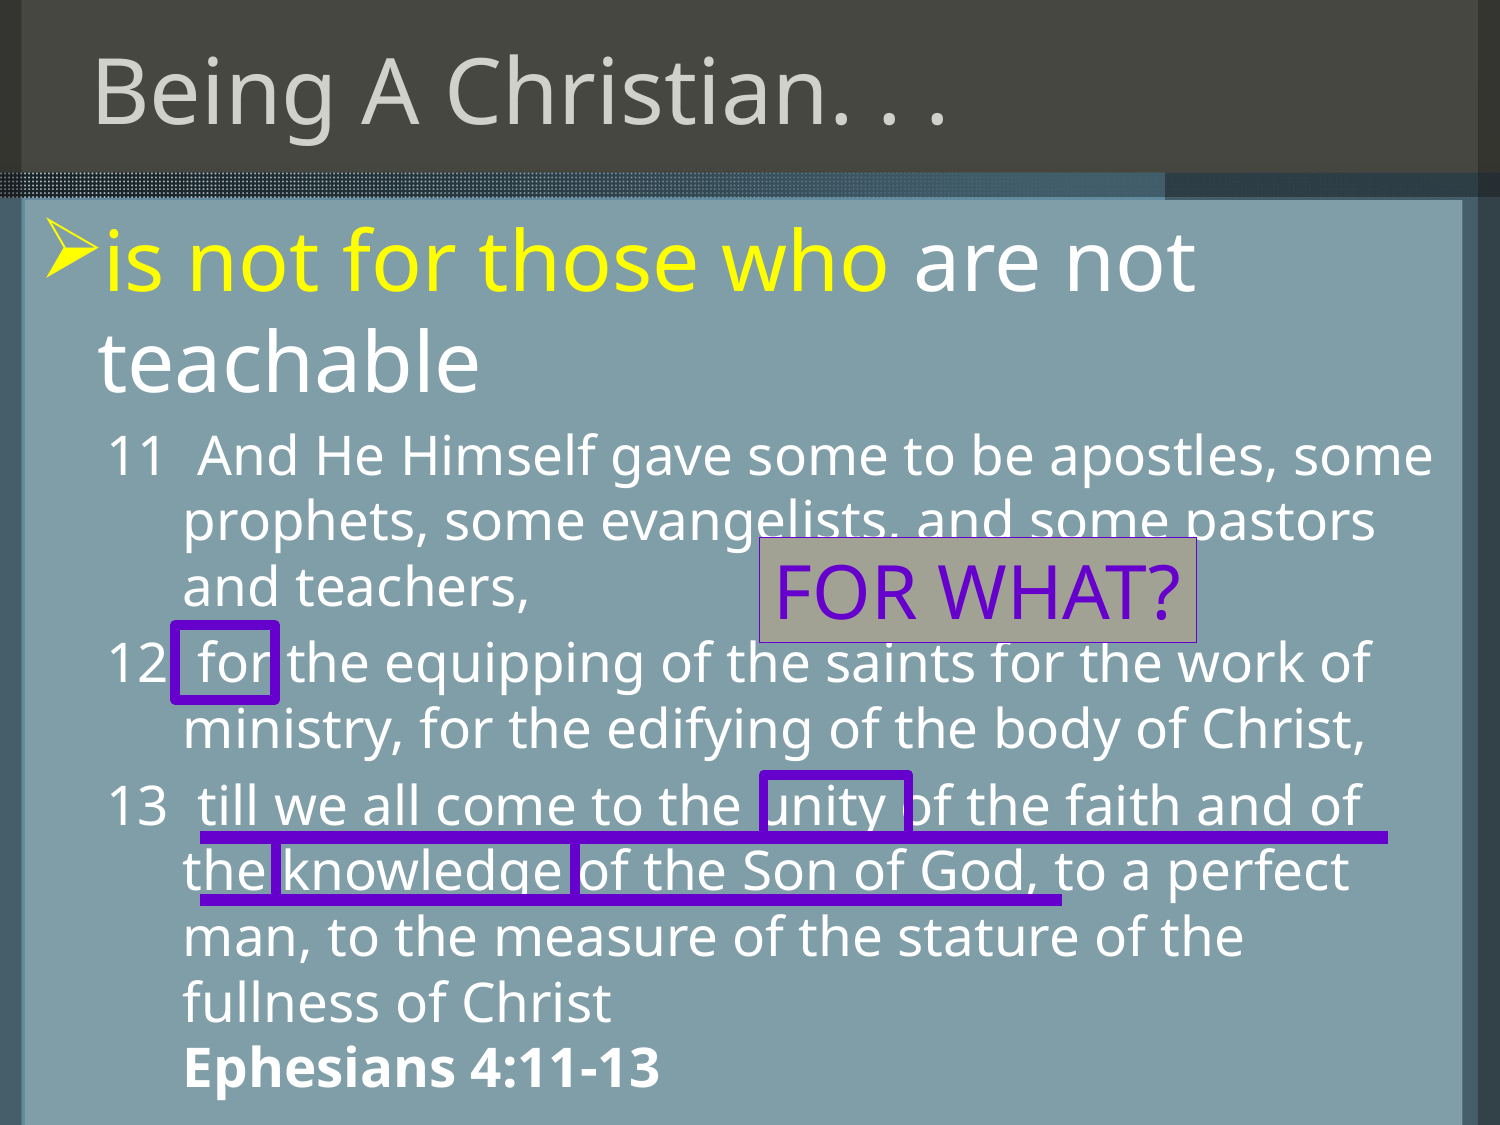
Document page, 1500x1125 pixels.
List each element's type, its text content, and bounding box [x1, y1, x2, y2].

picture [0, 0, 1500, 1125]
text_box [763, 774, 909, 836]
text_box FOR WHAT? [759, 537, 1197, 643]
text_box [275, 846, 575, 899]
text_box [174, 624, 275, 700]
list is not for those who are not teachable 11 And He Himself gave some to be apostles, some prophets, some evangelists, and some pastors and teachers, 12 for the equipping of the saints for the work of ministry, for the edifying of the body of Christ, 13 till we all come to the unity of the faith and of the knowledge of the Son of God, to a perfect man, to the measure of the stature of the fullness of Christ Ephesians 4:11-13 [24, 200, 1463, 1125]
title Being A Christian. . . [75, 0, 1425, 175]
